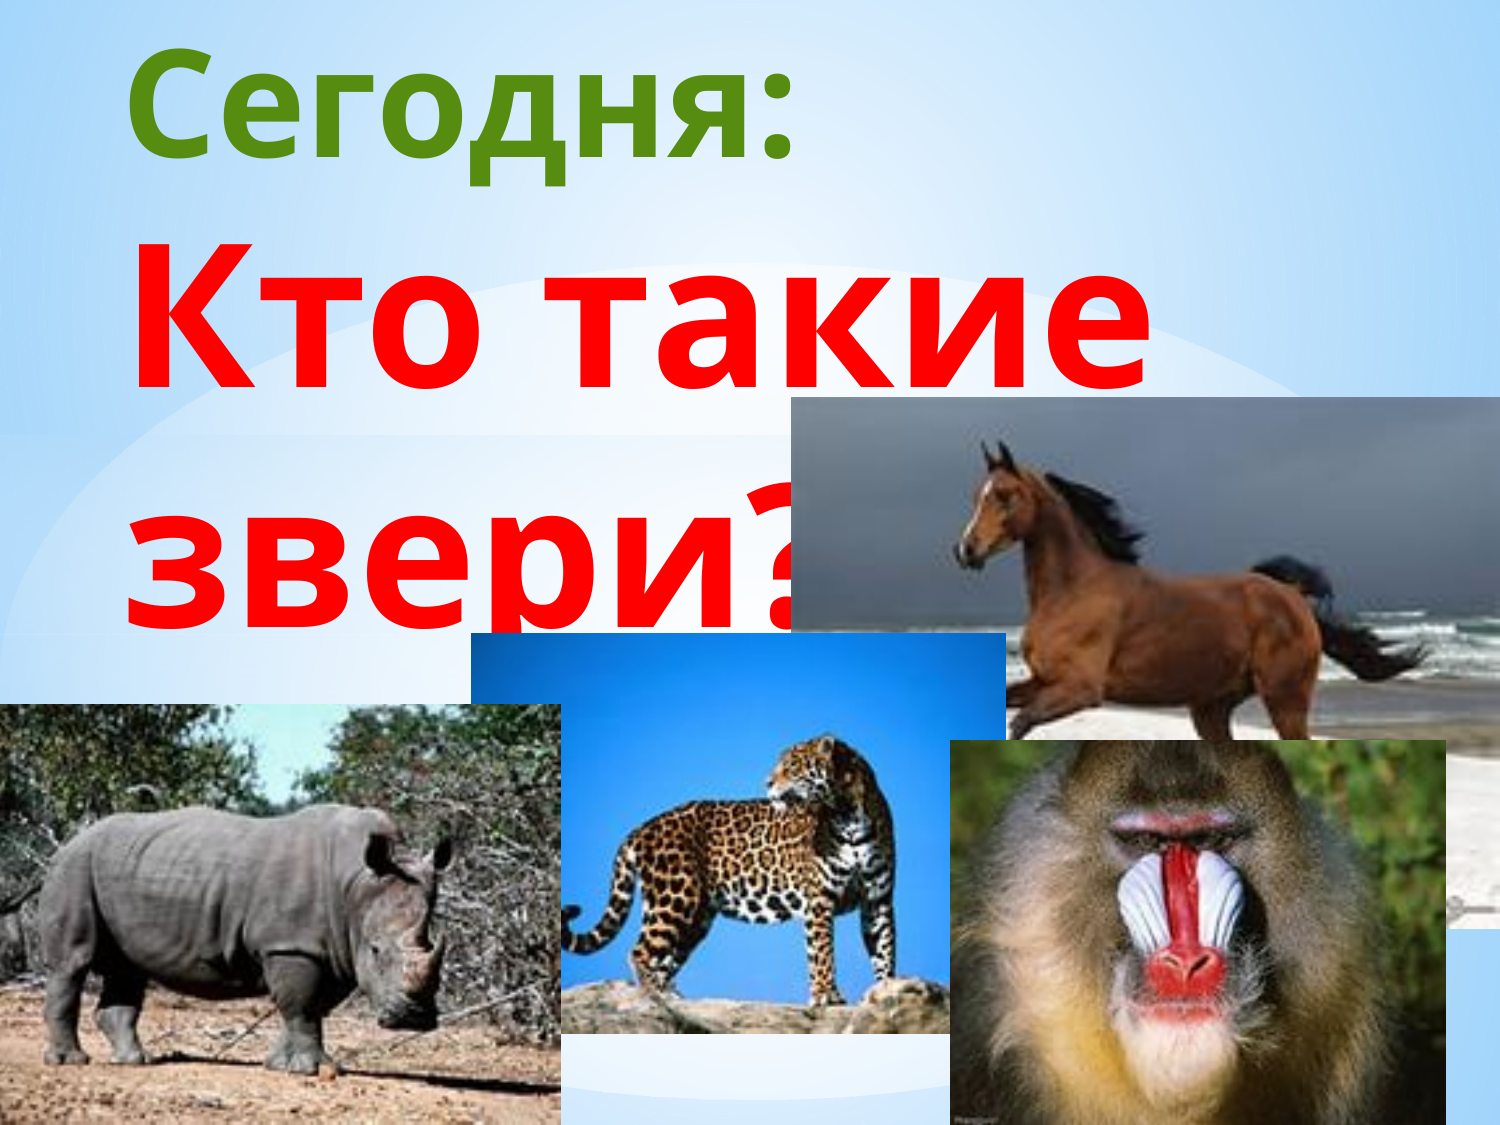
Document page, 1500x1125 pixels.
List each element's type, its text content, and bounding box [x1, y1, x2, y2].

picture [0, 396, 1500, 1125]
title Сегодня: Кто такие звери? [76, 0, 1424, 701]
